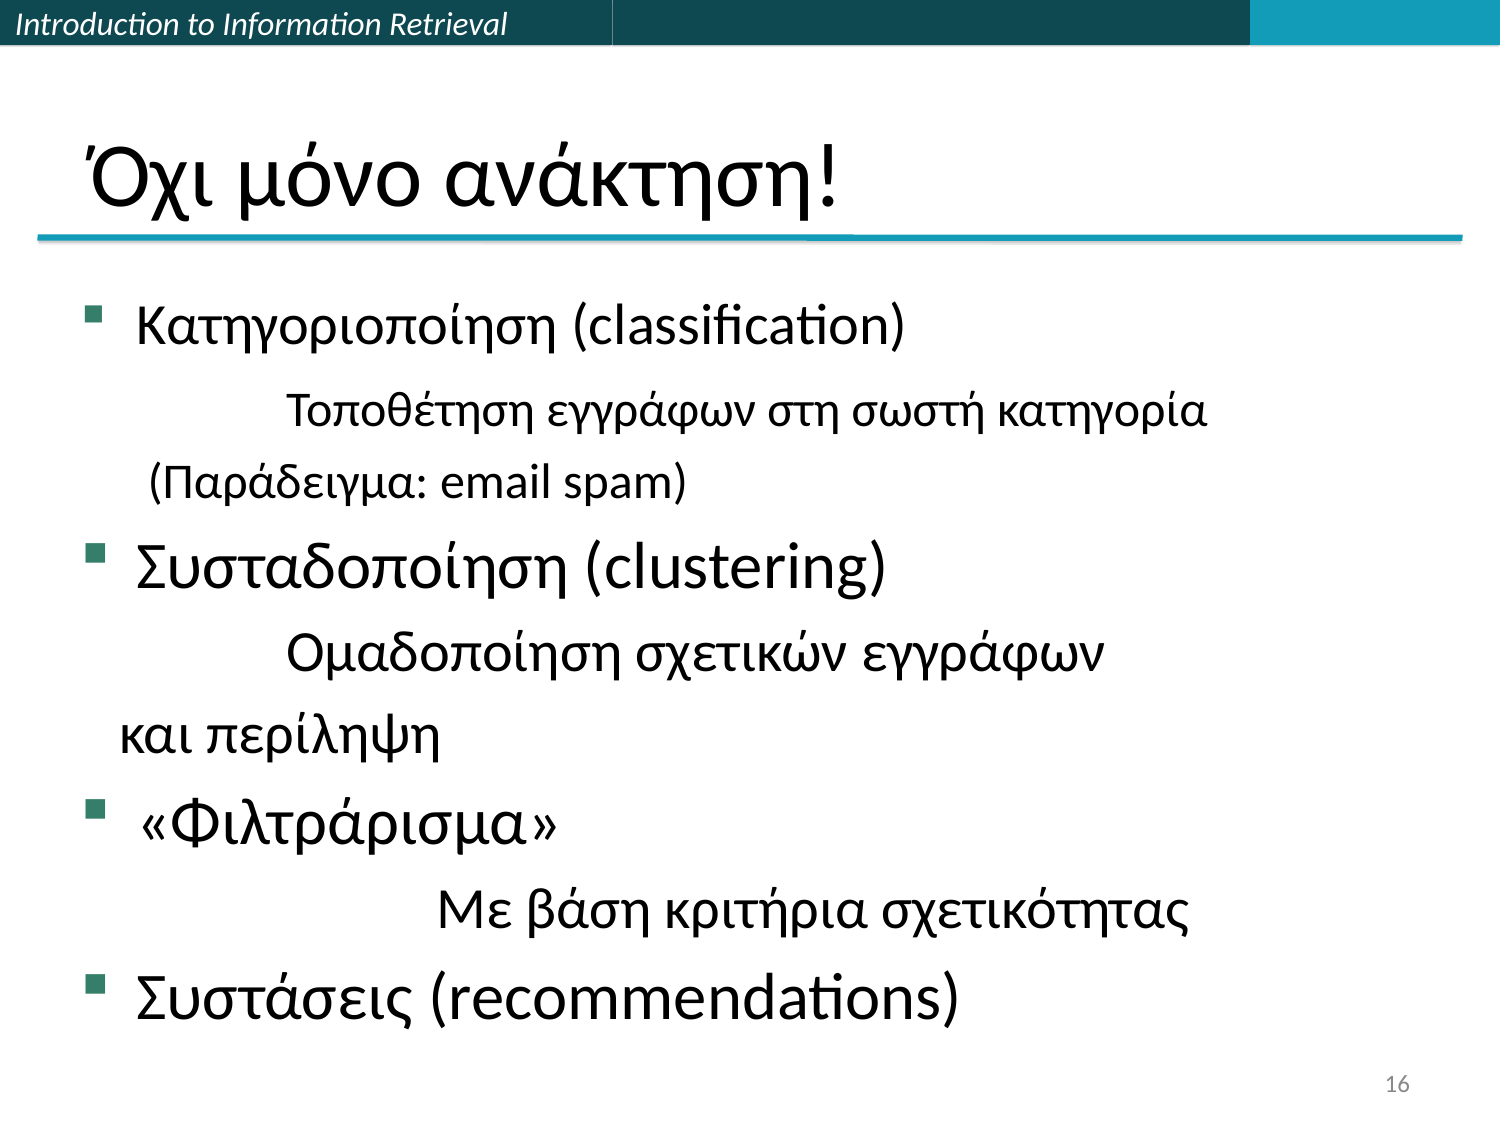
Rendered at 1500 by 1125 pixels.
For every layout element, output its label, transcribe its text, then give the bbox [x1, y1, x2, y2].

title Όχι μόνο ανάκτηση! [74, 44, 1426, 233]
list Κατηγοριοποίηση (classification) Τοποθέτηση εγγράφων στη σωστή κατηγορία (Παράδειγμα: email spam) Συσταδοποίηση (clustering) Ομαδοποίηση σχετικών εγγράφων και περίληψη «Φιλτράρισμα» Με βάση κριτήρια σχετικότητας Συστάσεις (recommendations) [64, 278, 1400, 858]
slide_number 16 [1074, 1062, 1425, 1103]
